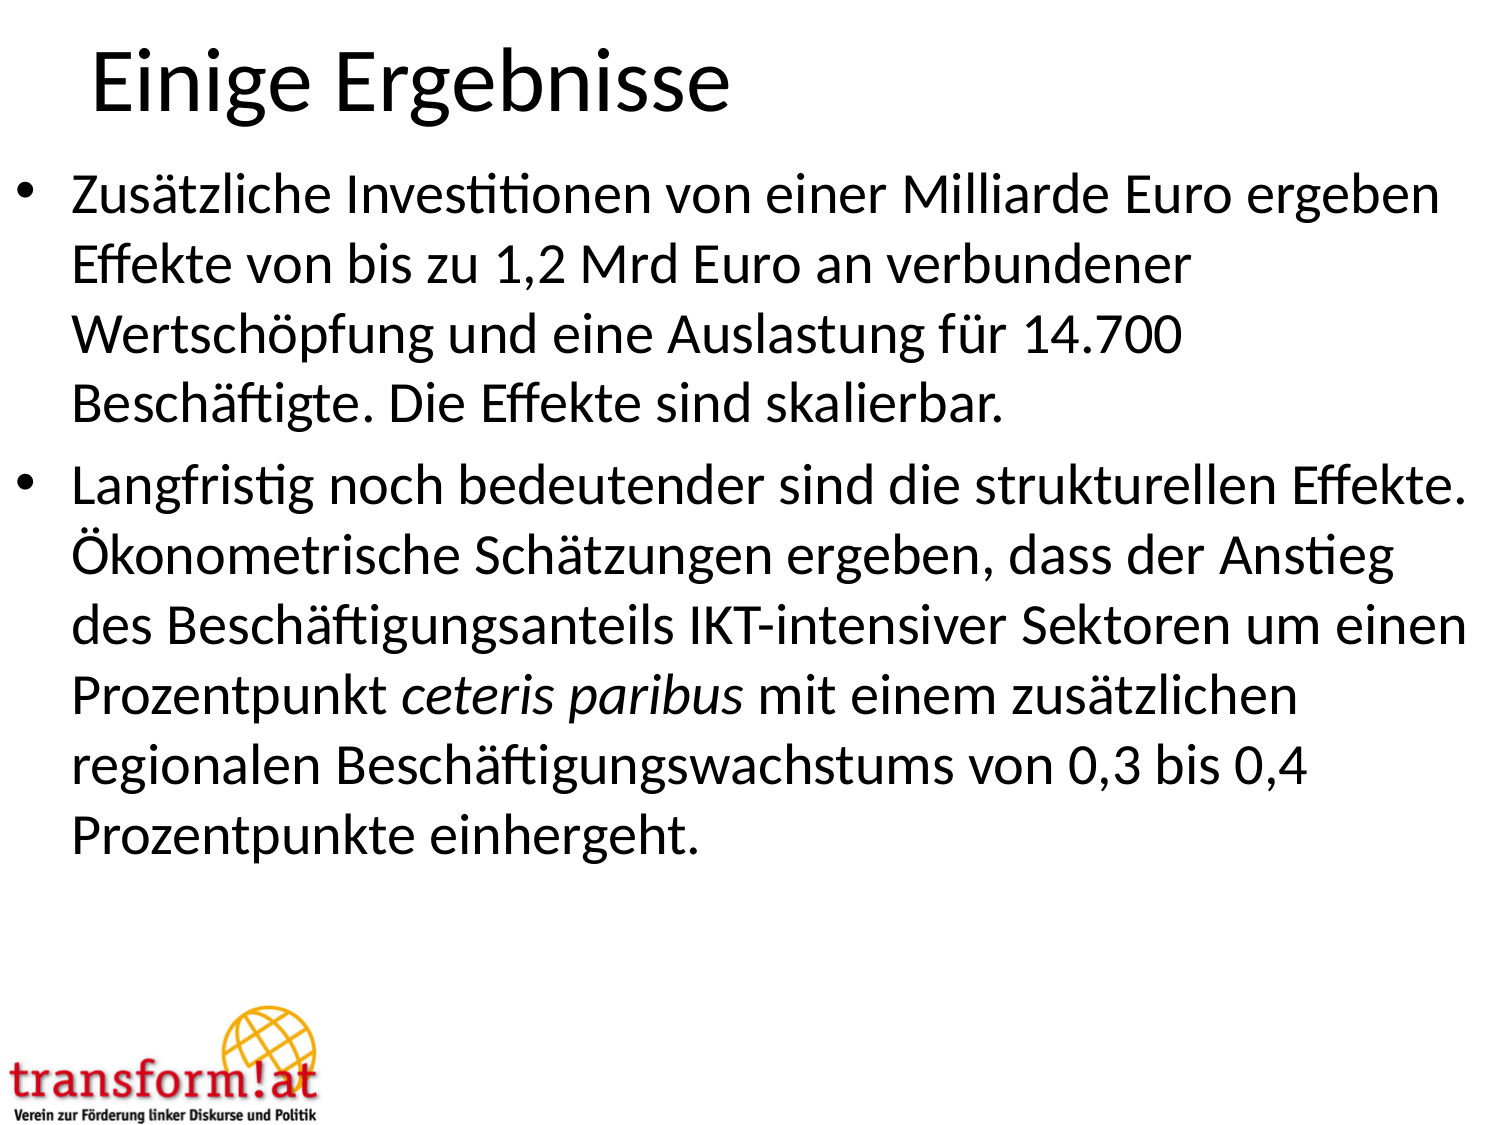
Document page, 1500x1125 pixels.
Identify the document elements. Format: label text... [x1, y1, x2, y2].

title Einige Ergebnisse [75, 45, 1425, 106]
list Zusätzliche Investitionen von einer Milliarde Euro ergeben Effekte von bis zu 1,2 Mrd Euro an verbundener Wertschöpfung und eine Auslastung für 14.700 Beschäftigte. Die Effekte sind skalierbar. Langfristig noch bedeutender sind die strukturellen Effekte. Ökonometrische Schätzungen ergeben, dass der Anstieg des Beschäftigungsanteils IKT-intensiver Sektoren um einen Prozentpunkt ceteris paribus mit einem zusätzlichen regionalen Beschäftigungswachstums von 0,3 bis 0,4 Prozentpunkte einhergeht. [0, 147, 1500, 1125]
